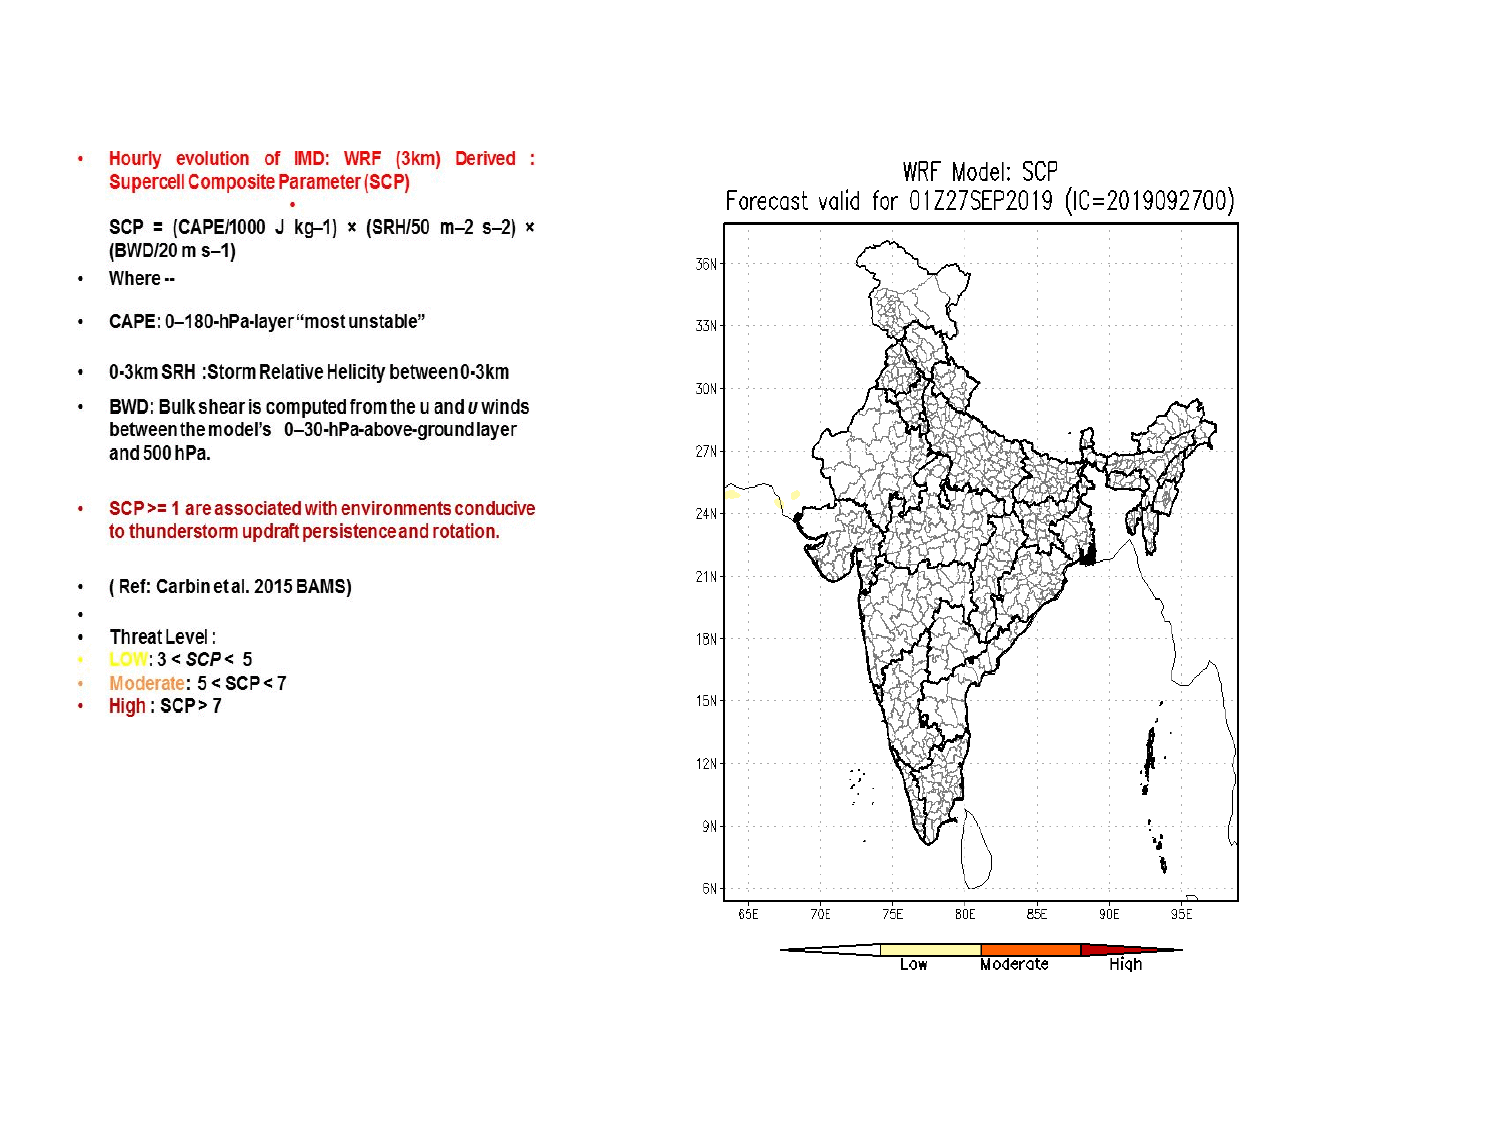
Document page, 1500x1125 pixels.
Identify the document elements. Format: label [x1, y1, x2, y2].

picture [74, 149, 1426, 976]
